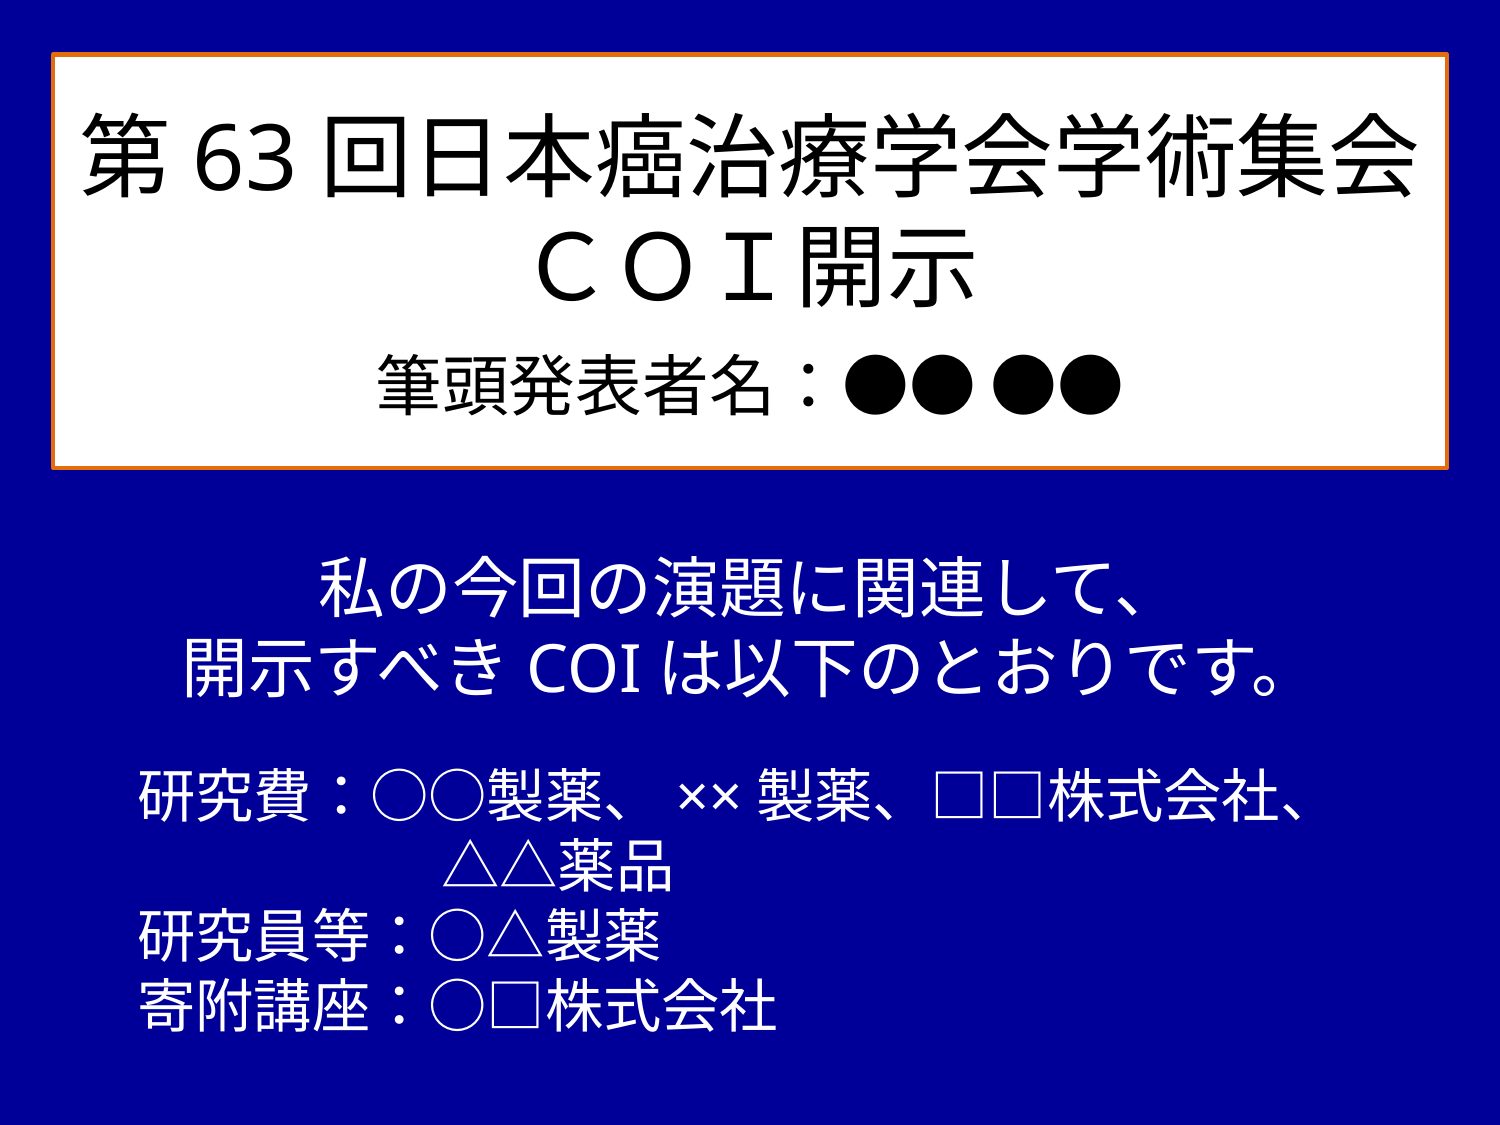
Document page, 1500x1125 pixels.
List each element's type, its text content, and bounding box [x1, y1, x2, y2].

text_box 私の今回の演題に関連して、 開示すべきCOIは以下のとおりです。 [53, 538, 1447, 714]
text_box 研究費：○○製薬、××製薬、□□株式会社、 △△薬品 研究員等：○△製薬 寄附講座：○□株式会社 [122, 751, 1365, 1047]
text_box 第63回日本癌治療学会学術集会 ＣＯＩ開示 筆頭発表者名：●● ●● [51, 52, 1449, 470]
